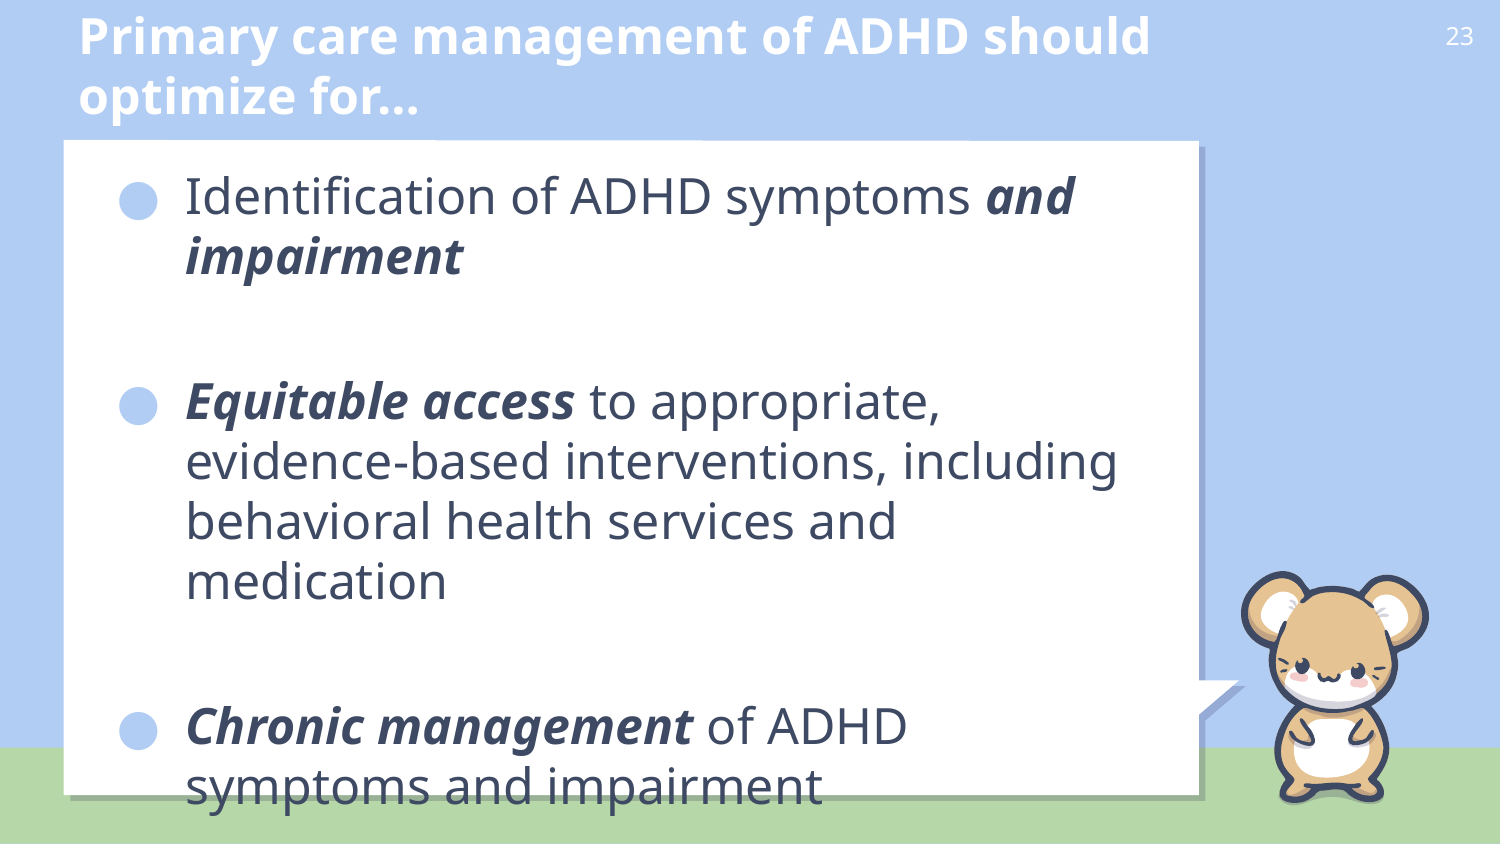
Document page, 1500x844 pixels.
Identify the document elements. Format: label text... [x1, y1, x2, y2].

slide_number 23 [1399, 5, 1490, 70]
title Primary care management of ADHD should optimize for… [63, 0, 1200, 140]
list Identification of ADHD symptoms and impairment Equitable access to appropriate, evidence-based interventions, including behavioral health services and medication Chronic management of ADHD symptoms and impairment [95, 149, 1166, 748]
